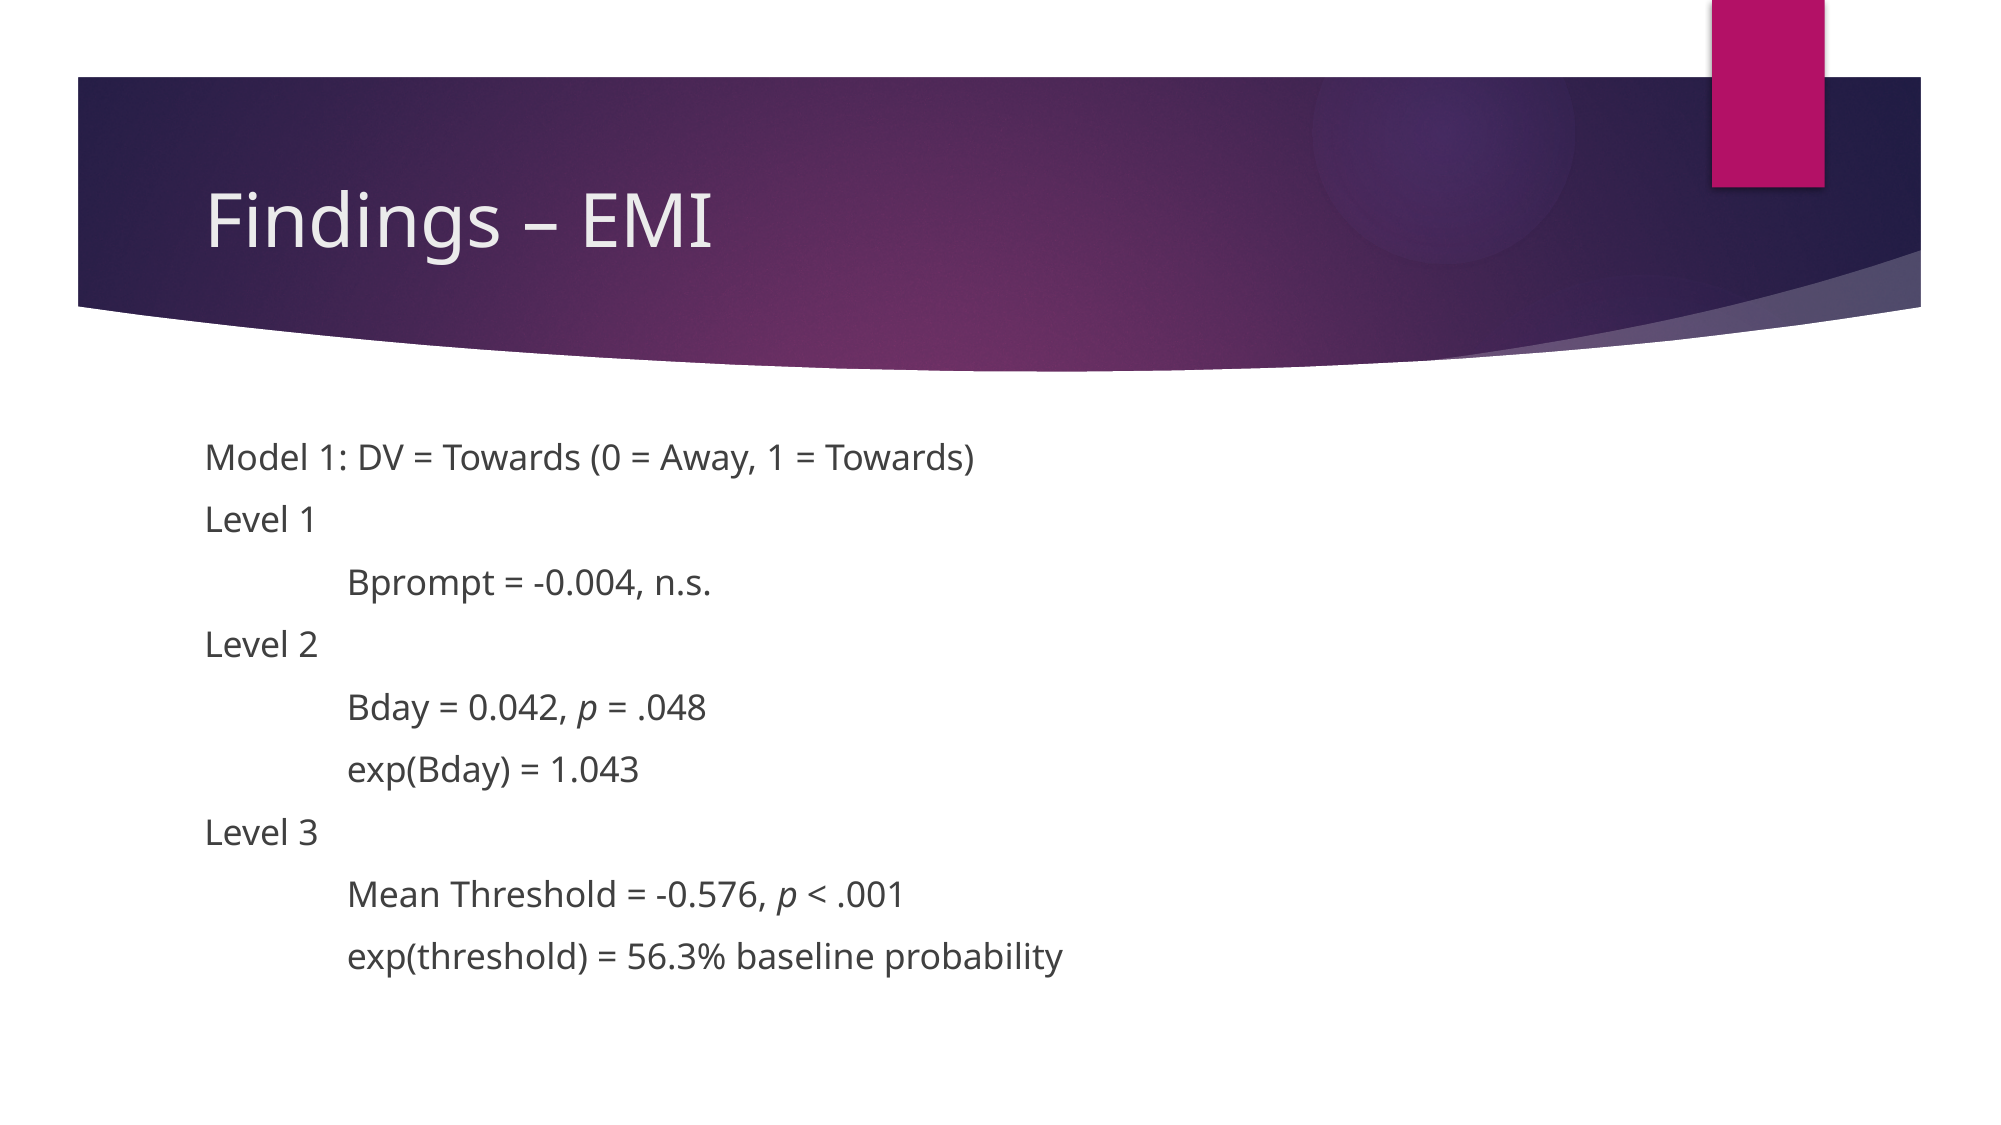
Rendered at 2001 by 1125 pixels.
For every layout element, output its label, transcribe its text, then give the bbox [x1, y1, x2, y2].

list Model 1: DV = Towards (0 = Away, 1 = Towards) Level 1 Bprompt = -0.004, n.s. Level 2 Bday = 0.042, p = .048 exp(Bday) = 1.043 Level 3 Mean Threshold = -0.576, p < .001 exp(threshold) = 56.3% baseline probability [189, 427, 1638, 988]
title Findings – EMI [189, 159, 1627, 276]
